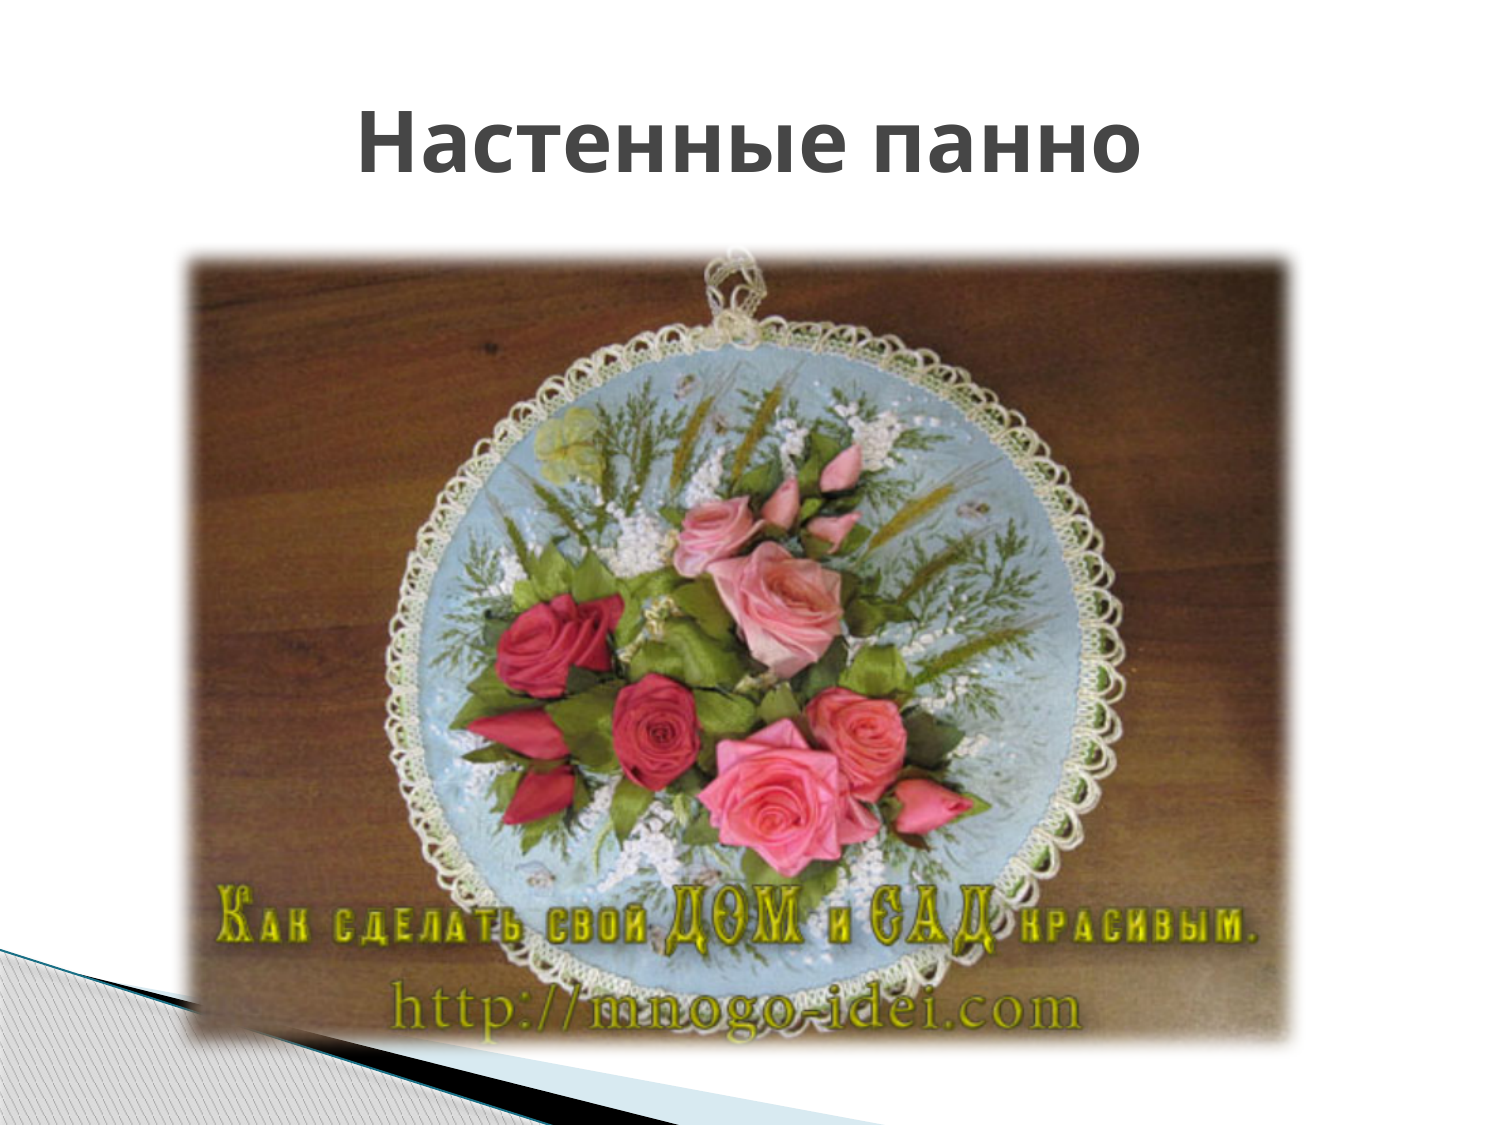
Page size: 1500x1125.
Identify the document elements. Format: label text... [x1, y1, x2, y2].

title Настенные панно [75, 45, 1425, 233]
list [170, 242, 1306, 1059]
